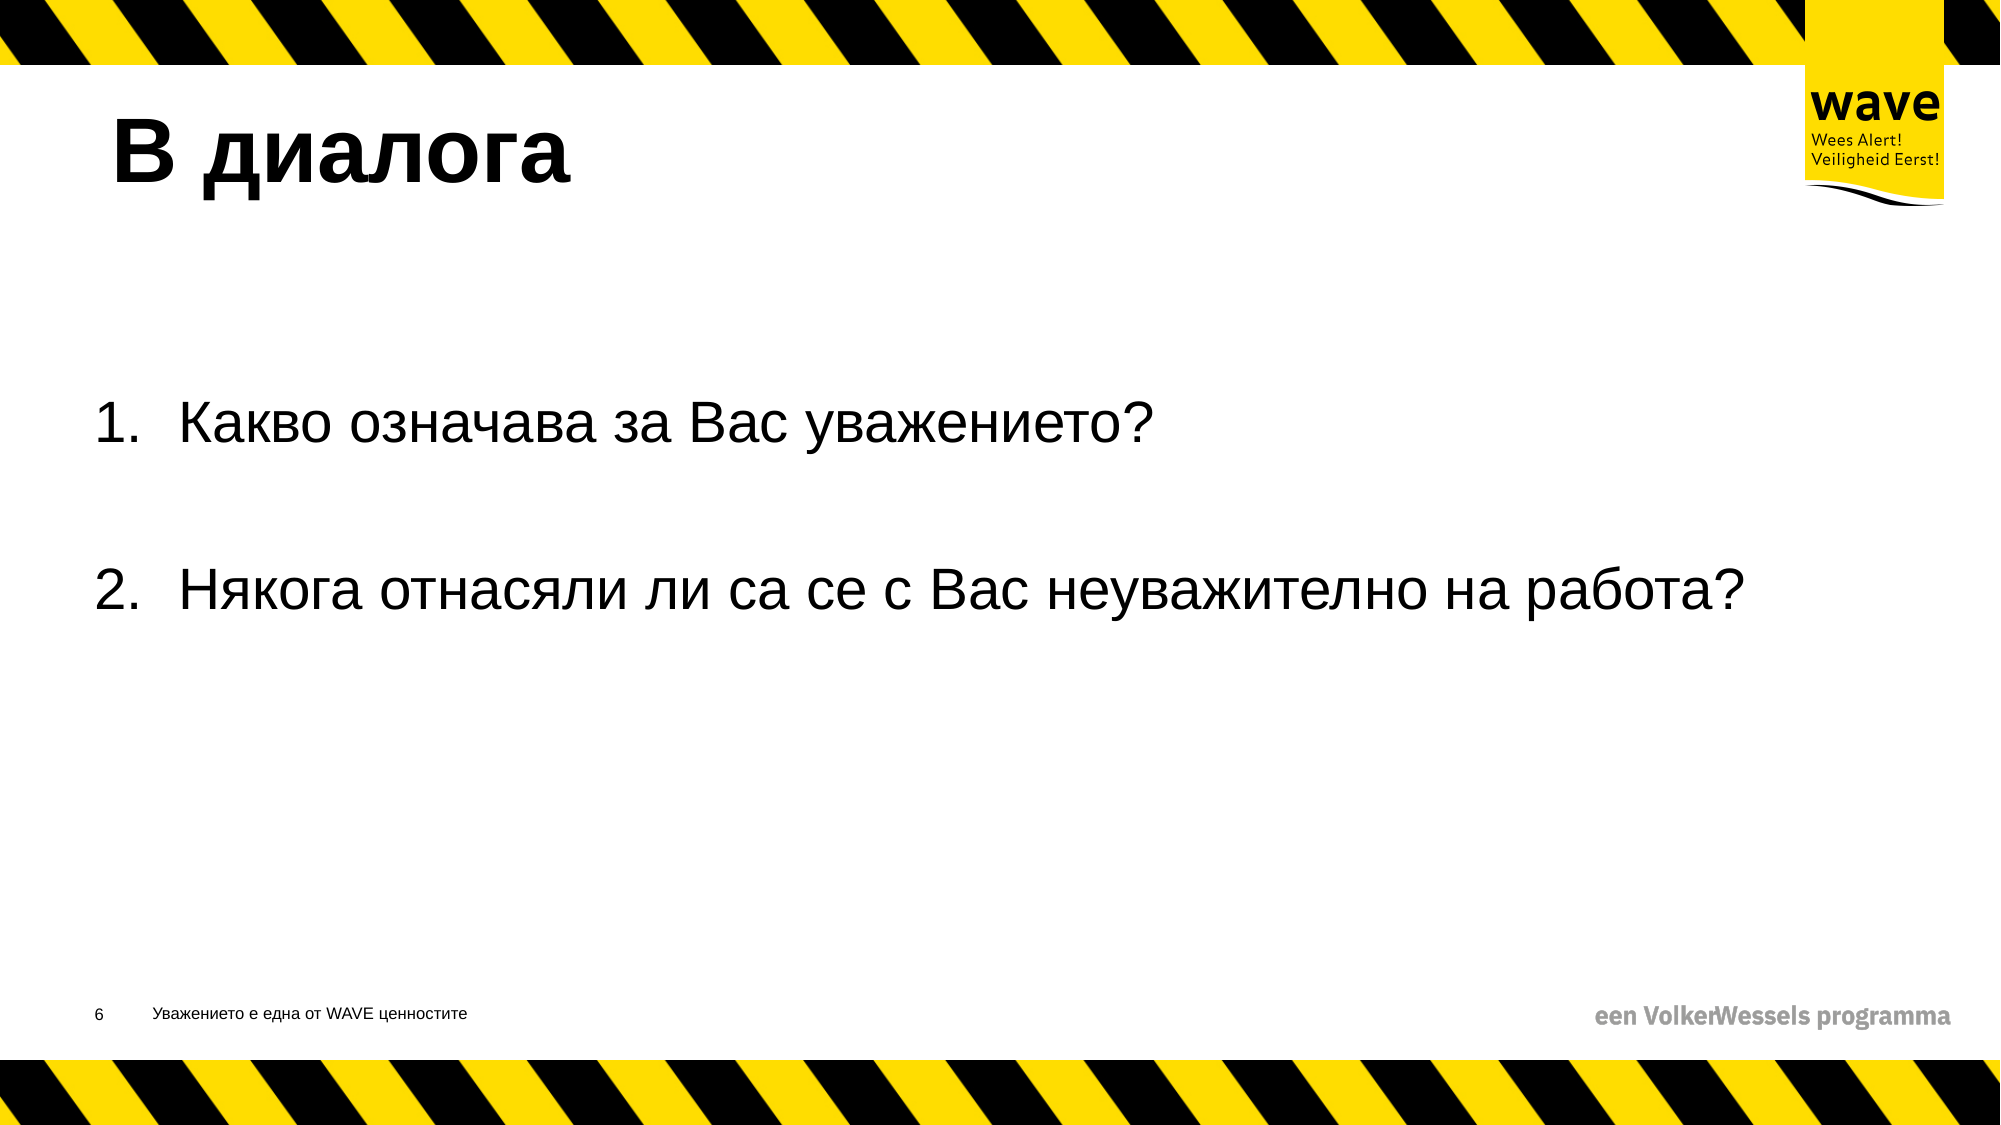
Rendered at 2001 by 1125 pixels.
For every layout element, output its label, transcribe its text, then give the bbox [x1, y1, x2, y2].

picture [0, 0, 2000, 206]
picture [1589, 1003, 1957, 1032]
title В диалога [96, 74, 1822, 231]
slide_number 7 [79, 996, 161, 1033]
footer Уважението е една от WAVE ценностите [137, 995, 825, 1032]
picture [0, 1060, 2000, 1125]
text_box Какво означава за Вас уважението? Някога отнасяли ли са се с Вас неуважително на работа? [79, 293, 1973, 961]
